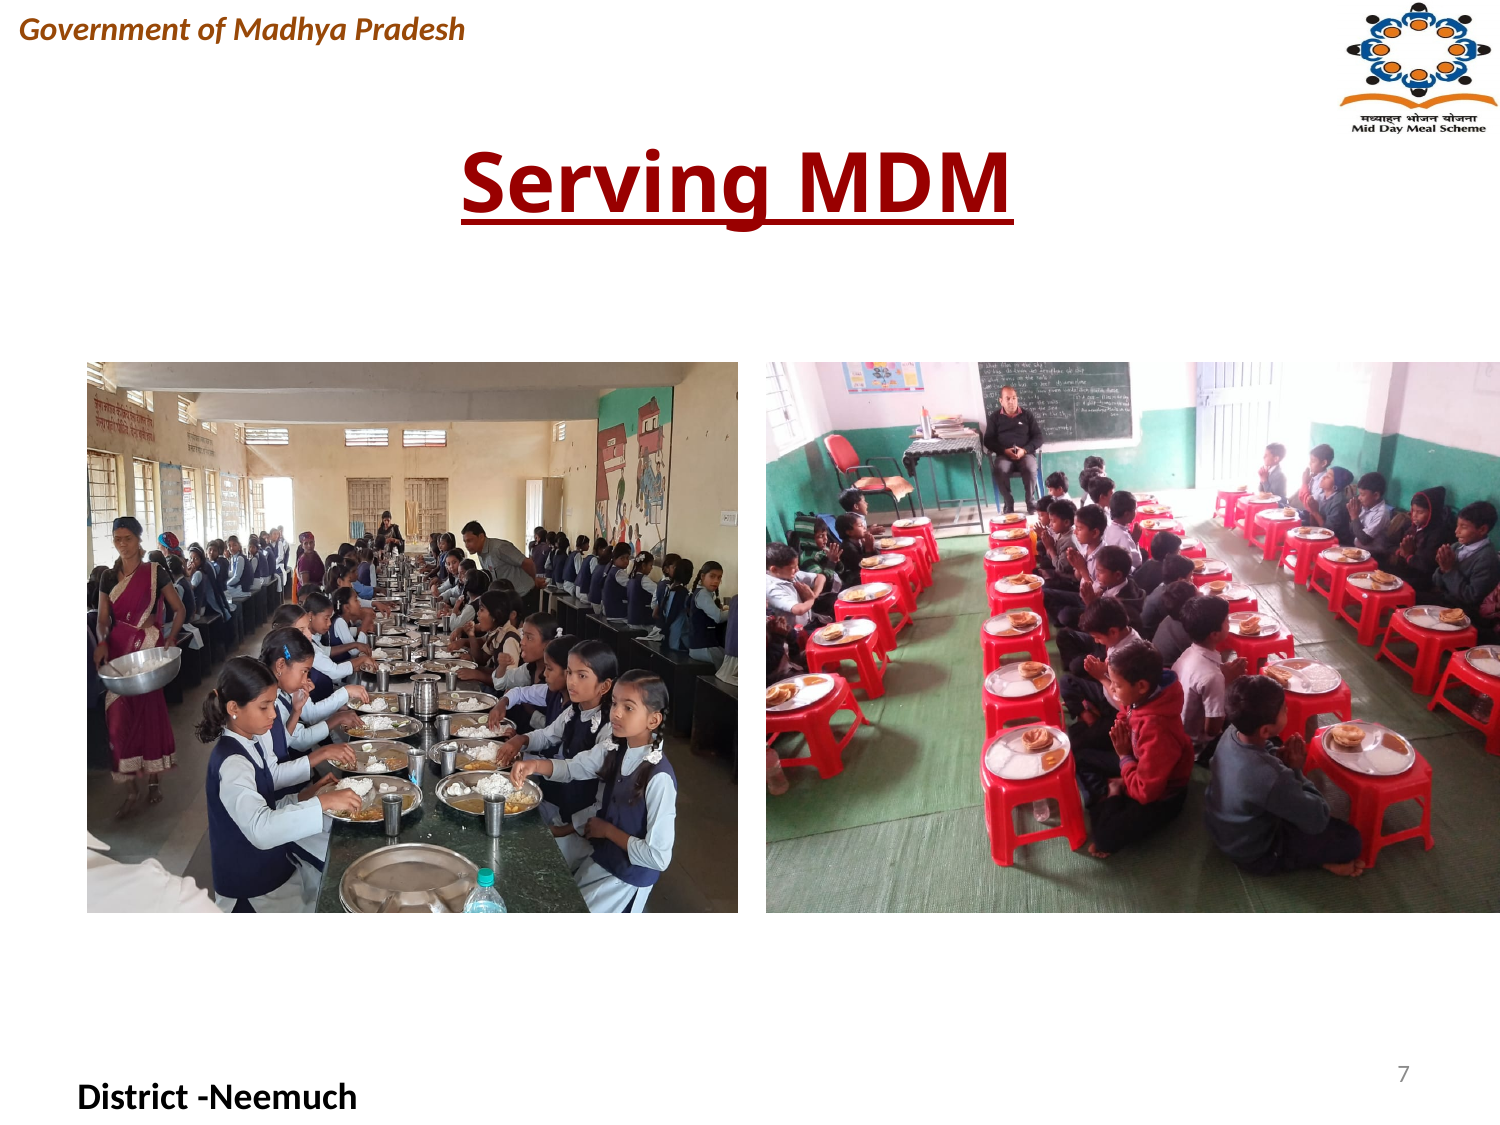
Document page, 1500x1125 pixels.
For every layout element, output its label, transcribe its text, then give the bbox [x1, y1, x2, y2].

title Serving MDM [50, 115, 1425, 244]
text_box Government of Madhya Pradesh [3, 0, 482, 55]
picture [87, 362, 738, 913]
text_box District -Neemuch [62, 1064, 538, 1125]
picture [1337, 0, 1500, 138]
slide_number 7 [1074, 1042, 1425, 1103]
picture [766, 362, 1500, 913]
